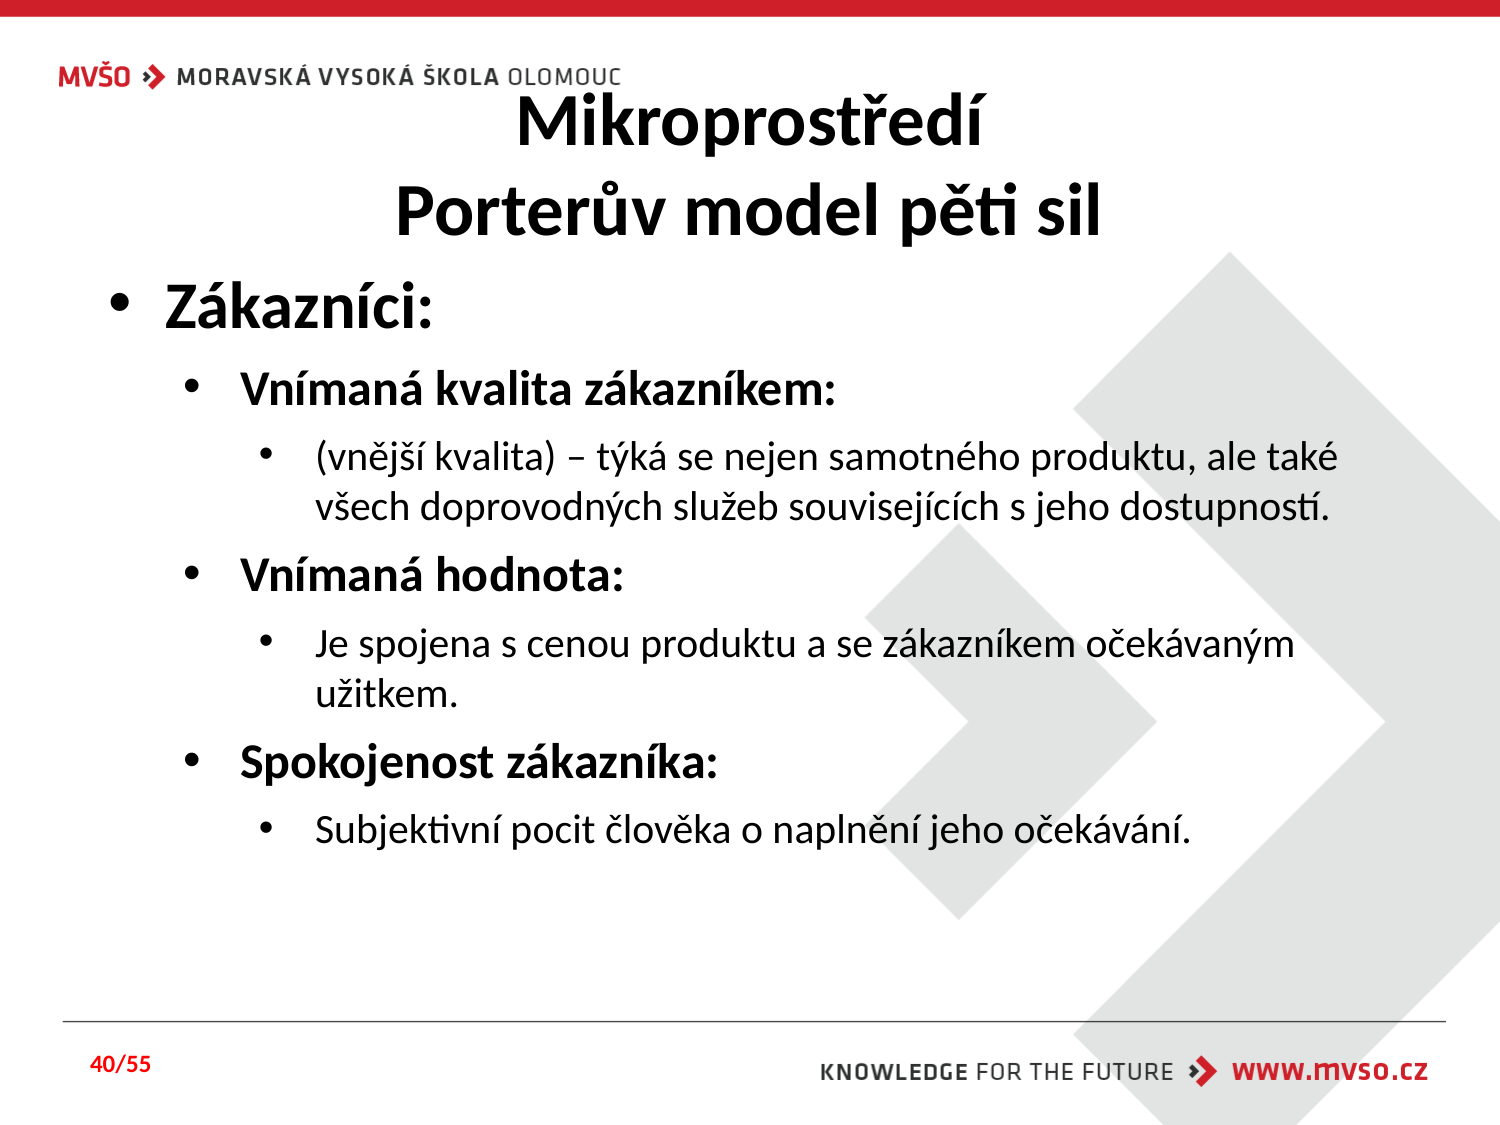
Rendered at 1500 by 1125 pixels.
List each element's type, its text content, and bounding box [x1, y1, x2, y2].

text_box 40/55 [74, 1040, 213, 1085]
picture [0, 0, 1500, 1125]
text_box Mikroprostředí Porterův model pěti sil [74, 66, 1425, 255]
list Zákazníci: Vnímaná kvalita zákazníkem: (vnější kvalita) – týká se nejen samotného produktu, ale také všech doprovodných služeb souvisejících s jeho dostupností. Vnímaná hodnota: Je spojena s cenou produktu a se zákazníkem očekávaným užitkem. Spokojenost zákazníka: Subjektivní pocit člověka o naplnění jeho očekávání. [75, 255, 1425, 956]
